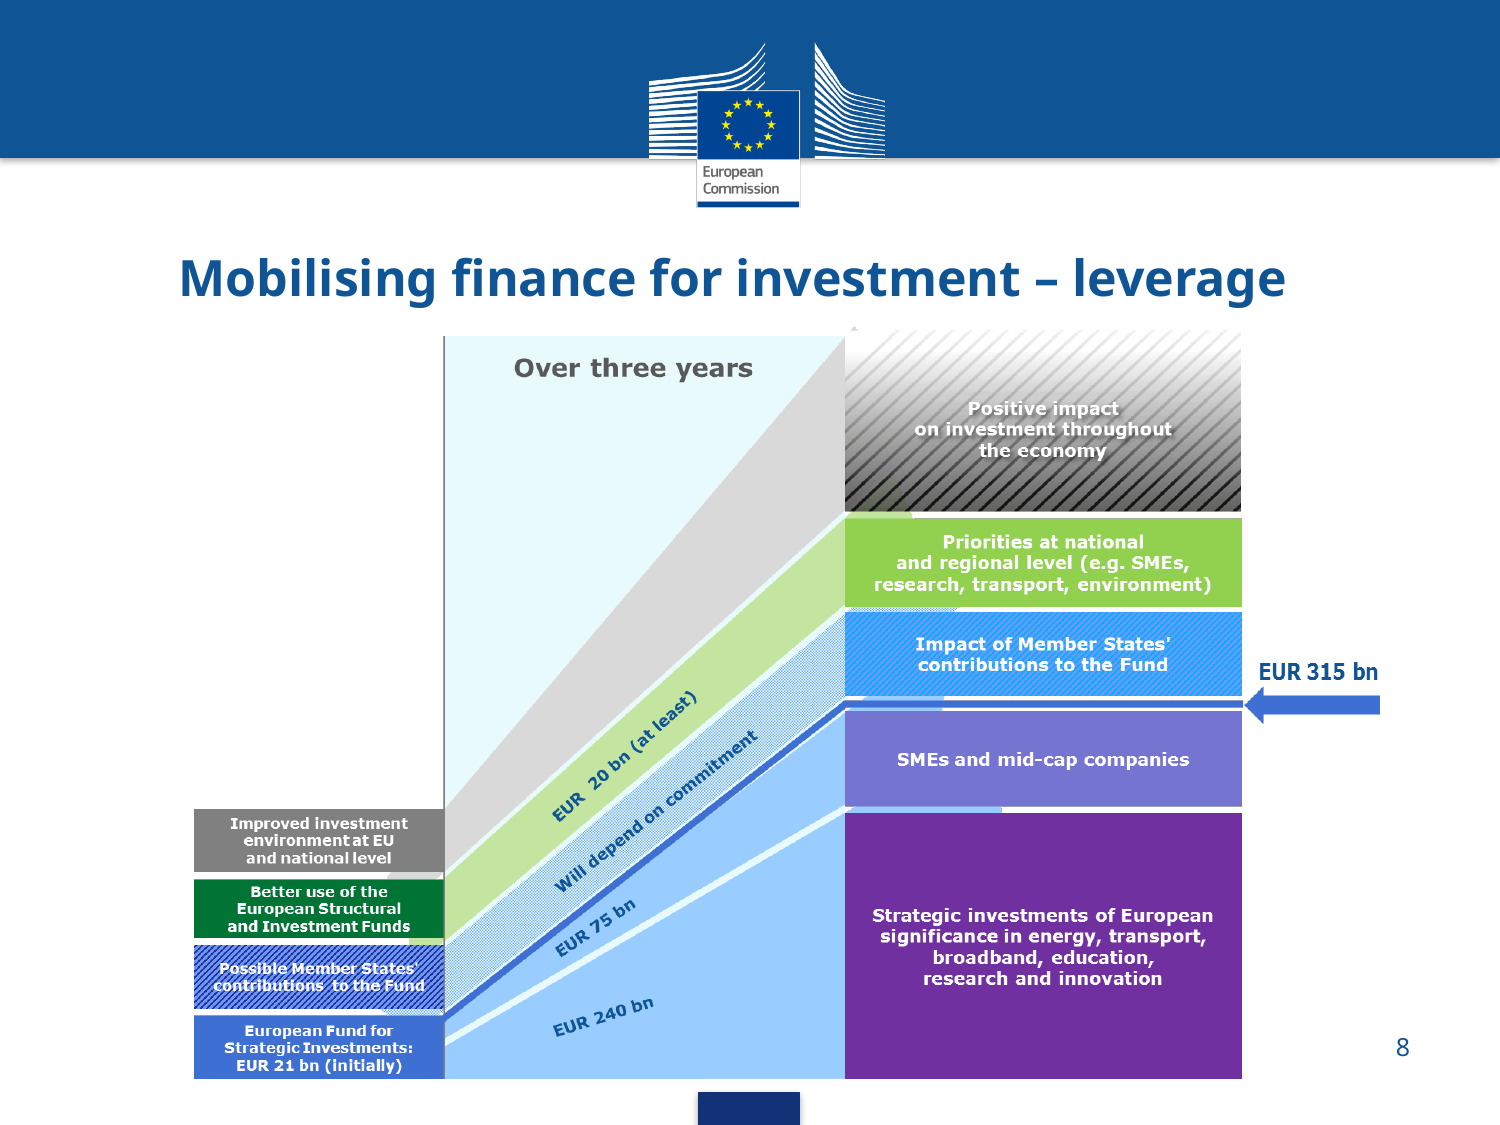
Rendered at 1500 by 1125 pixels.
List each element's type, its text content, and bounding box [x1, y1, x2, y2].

slide_number 8 [1074, 1024, 1425, 1103]
picture [194, 326, 1436, 1083]
picture [649, 42, 885, 208]
title Mobilising finance for investment – leverage [64, 222, 1415, 330]
